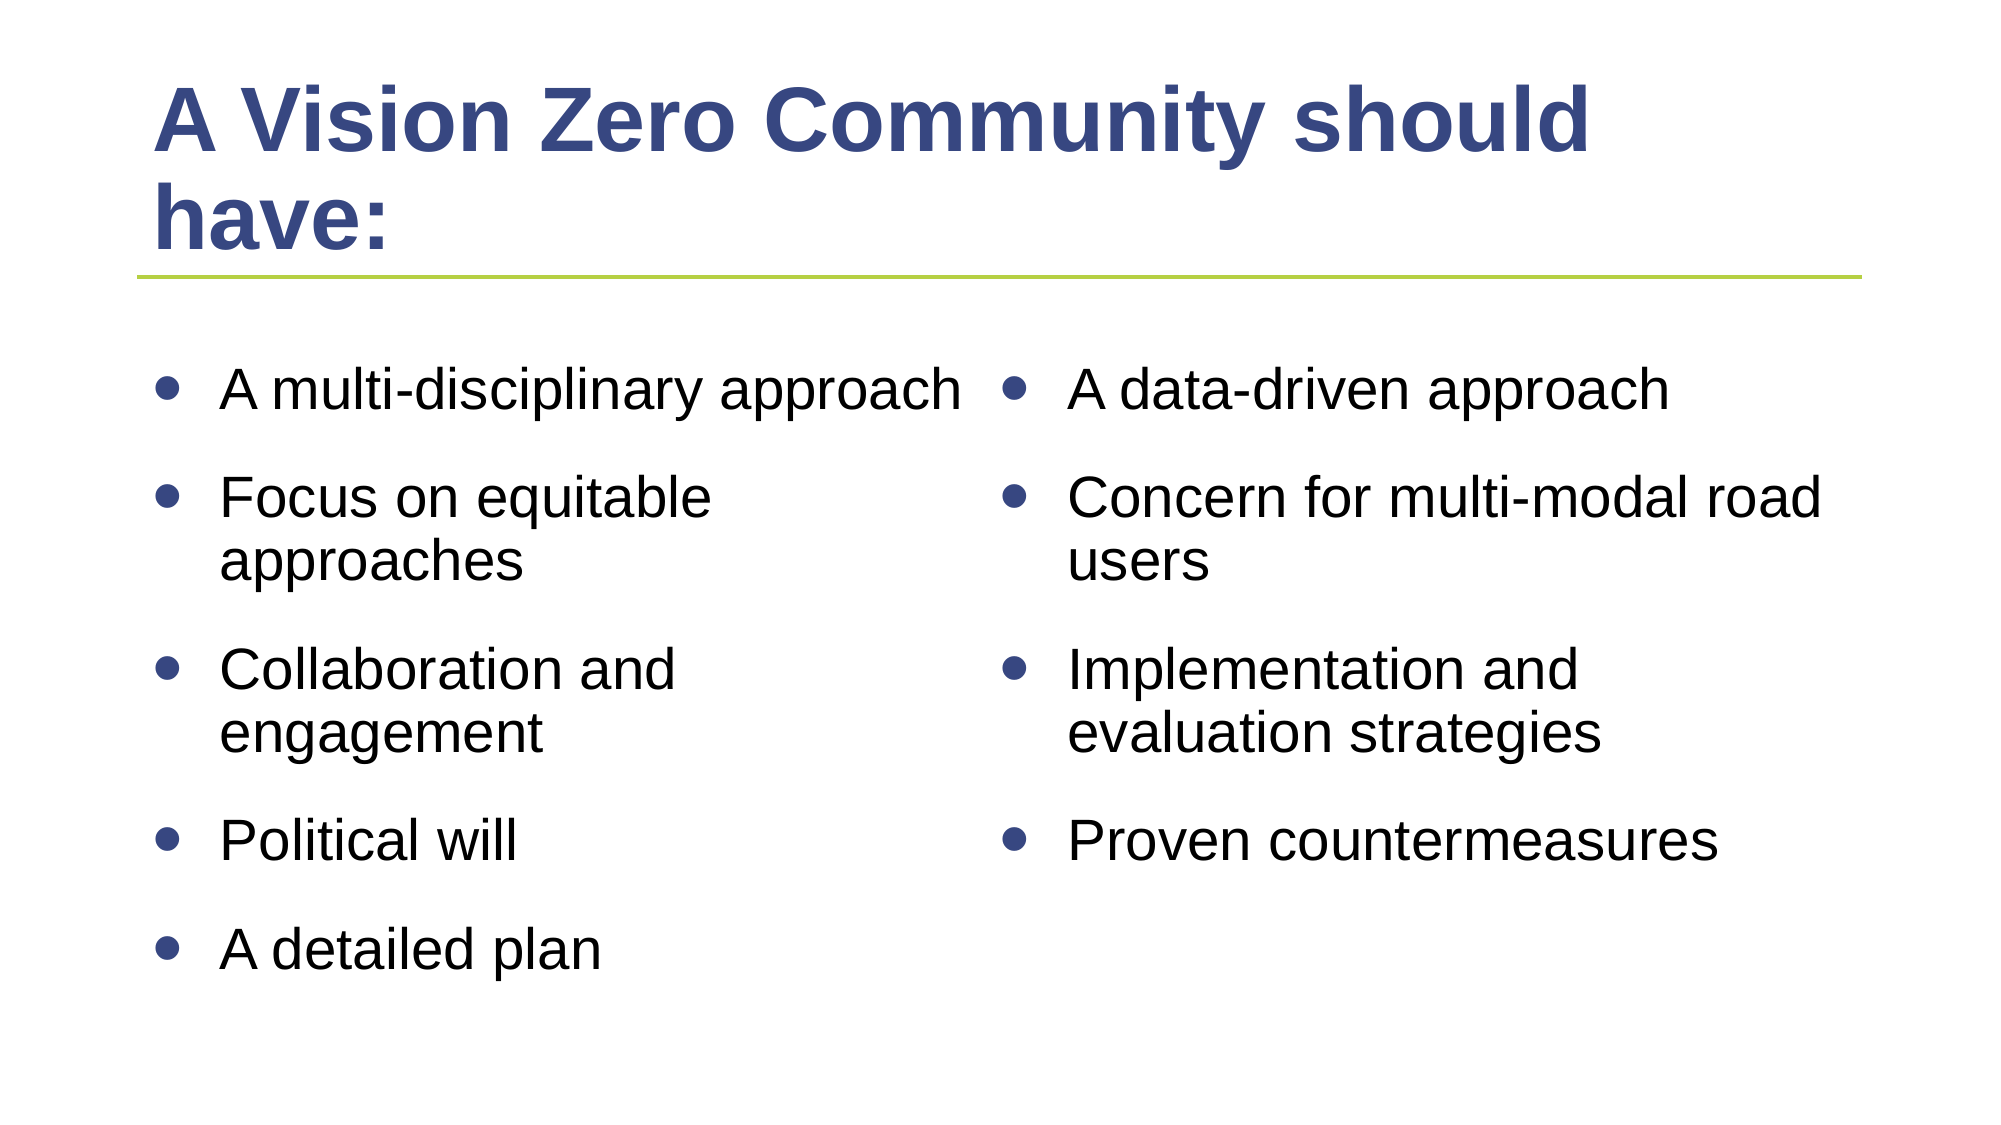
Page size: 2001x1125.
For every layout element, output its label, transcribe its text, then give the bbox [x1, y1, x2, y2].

list A multi-disciplinary approach Focus on equitable approaches Collaboration and engagement Political will A detailed plan A data-driven approach Concern for multi-modal road users Implementation and evaluation strategies Proven countermeasures [137, 351, 1863, 1066]
title A Vision Zero Community should have: [137, 59, 1863, 278]
